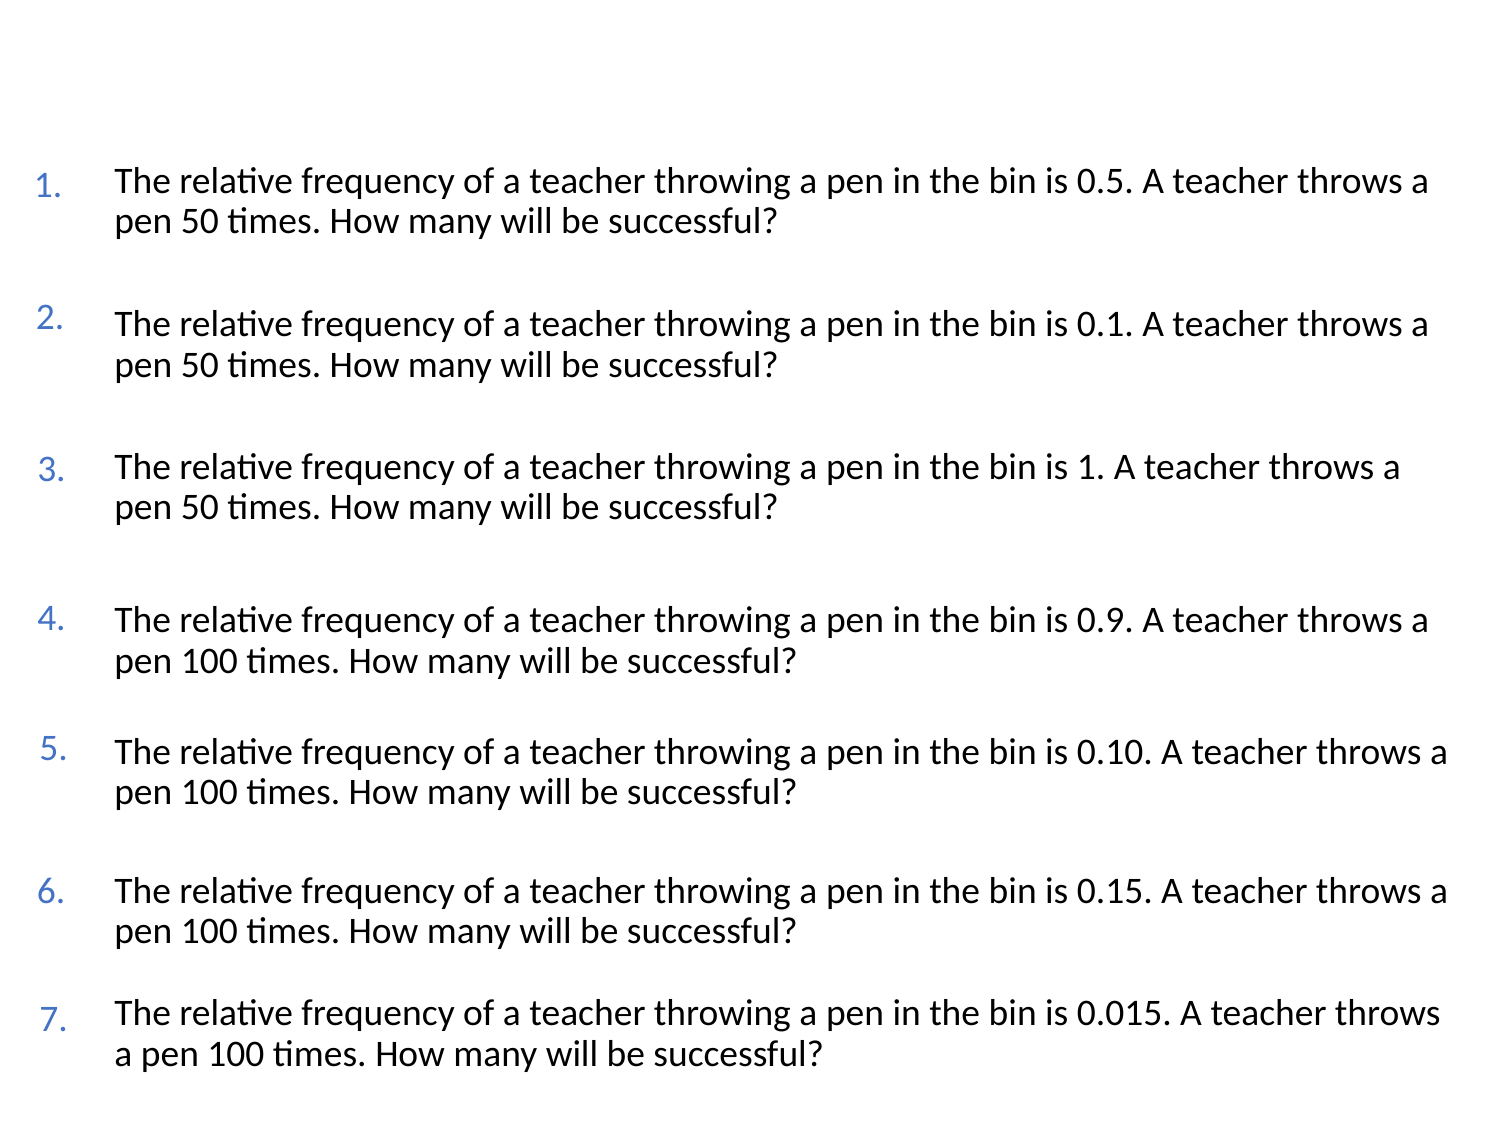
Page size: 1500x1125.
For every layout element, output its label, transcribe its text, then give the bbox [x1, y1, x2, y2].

text_box The relative frequency of a teacher throwing a pen in the bin is 0.5. A teacher throws a pen 50 times. How many will be successful? [99, 153, 1477, 250]
text_box The relative frequency of a teacher throwing a pen in the bin is 0.015. A teacher throws a pen 100 times. How many will be successful? [99, 986, 1477, 1082]
text_box 5. [24, 715, 84, 776]
text_box 4. [22, 585, 81, 646]
text_box The relative frequency of a teacher throwing a pen in the bin is 0.9. A teacher throws a pen 100 times. How many will be successful? [99, 593, 1477, 689]
text_box 1. [19, 152, 78, 213]
text_box The relative frequency of a teacher throwing a pen in the bin is 1. A teacher throws a pen 50 times. How many will be successful? [99, 439, 1477, 536]
text_box The relative frequency of a teacher throwing a pen in the bin is 0.15. A teacher throws a pen 100 times. How many will be successful? [99, 863, 1477, 960]
text_box 2. [21, 284, 80, 345]
text_box 7. [24, 986, 84, 1046]
text_box 6. [22, 858, 81, 919]
text_box The relative frequency of a teacher throwing a pen in the bin is 0.1. A teacher throws a pen 50 times. How many will be successful? [99, 296, 1477, 393]
text_box The relative frequency of a teacher throwing a pen in the bin is 0.10. A teacher throws a pen 100 times. How many will be successful? [99, 724, 1477, 821]
text_box 3. [22, 436, 81, 496]
